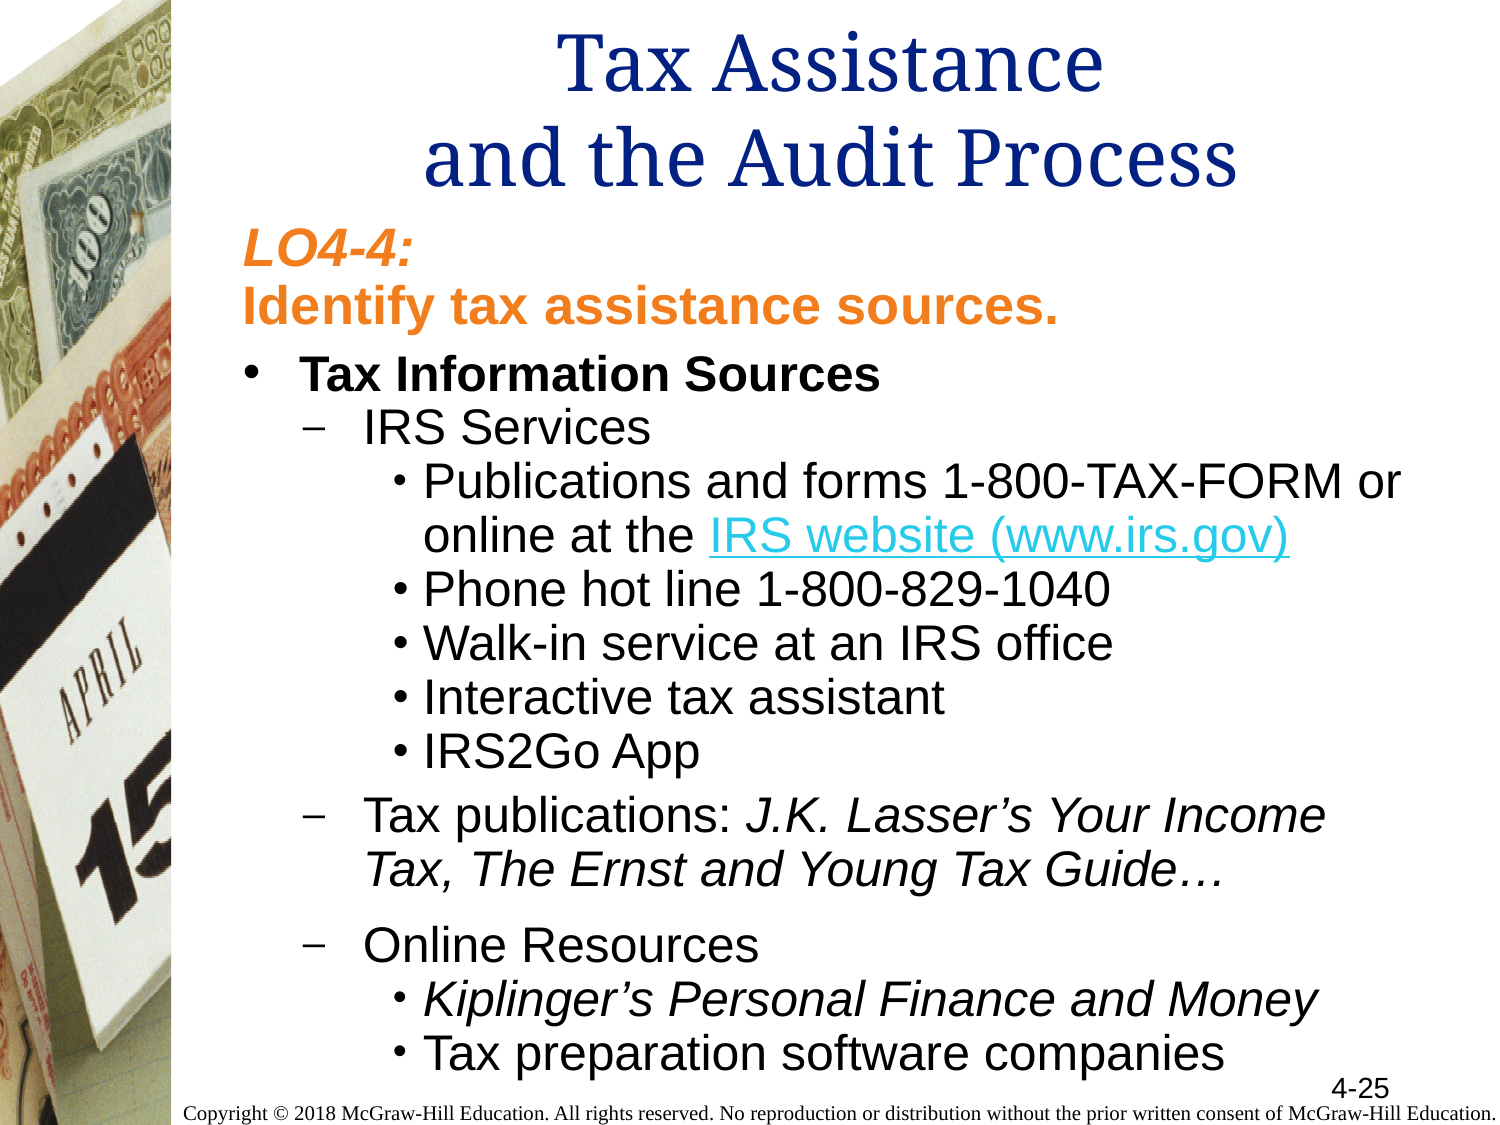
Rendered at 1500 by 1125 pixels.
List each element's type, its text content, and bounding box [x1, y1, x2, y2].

title Tax Assistance and the Audit Process [162, 2, 1500, 213]
text_box 4-25 [1316, 1062, 1500, 1113]
list LO4-4: Identify tax assistance sources. Tax Information Sources IRS Services Publications and forms 1-800-TAX-FORM or online at the IRS website (www.irs.gov) Phone hot line 1-800-829-1040 Walk-in service at an IRS office Interactive tax assistant IRS2Go App Tax publications: J.K. Lasser’s Your Income Tax, The Ernst and Young Tax Guide… Online Resources Kiplinger’s Personal Finance and Money Tax preparation software companies [228, 212, 1448, 1075]
